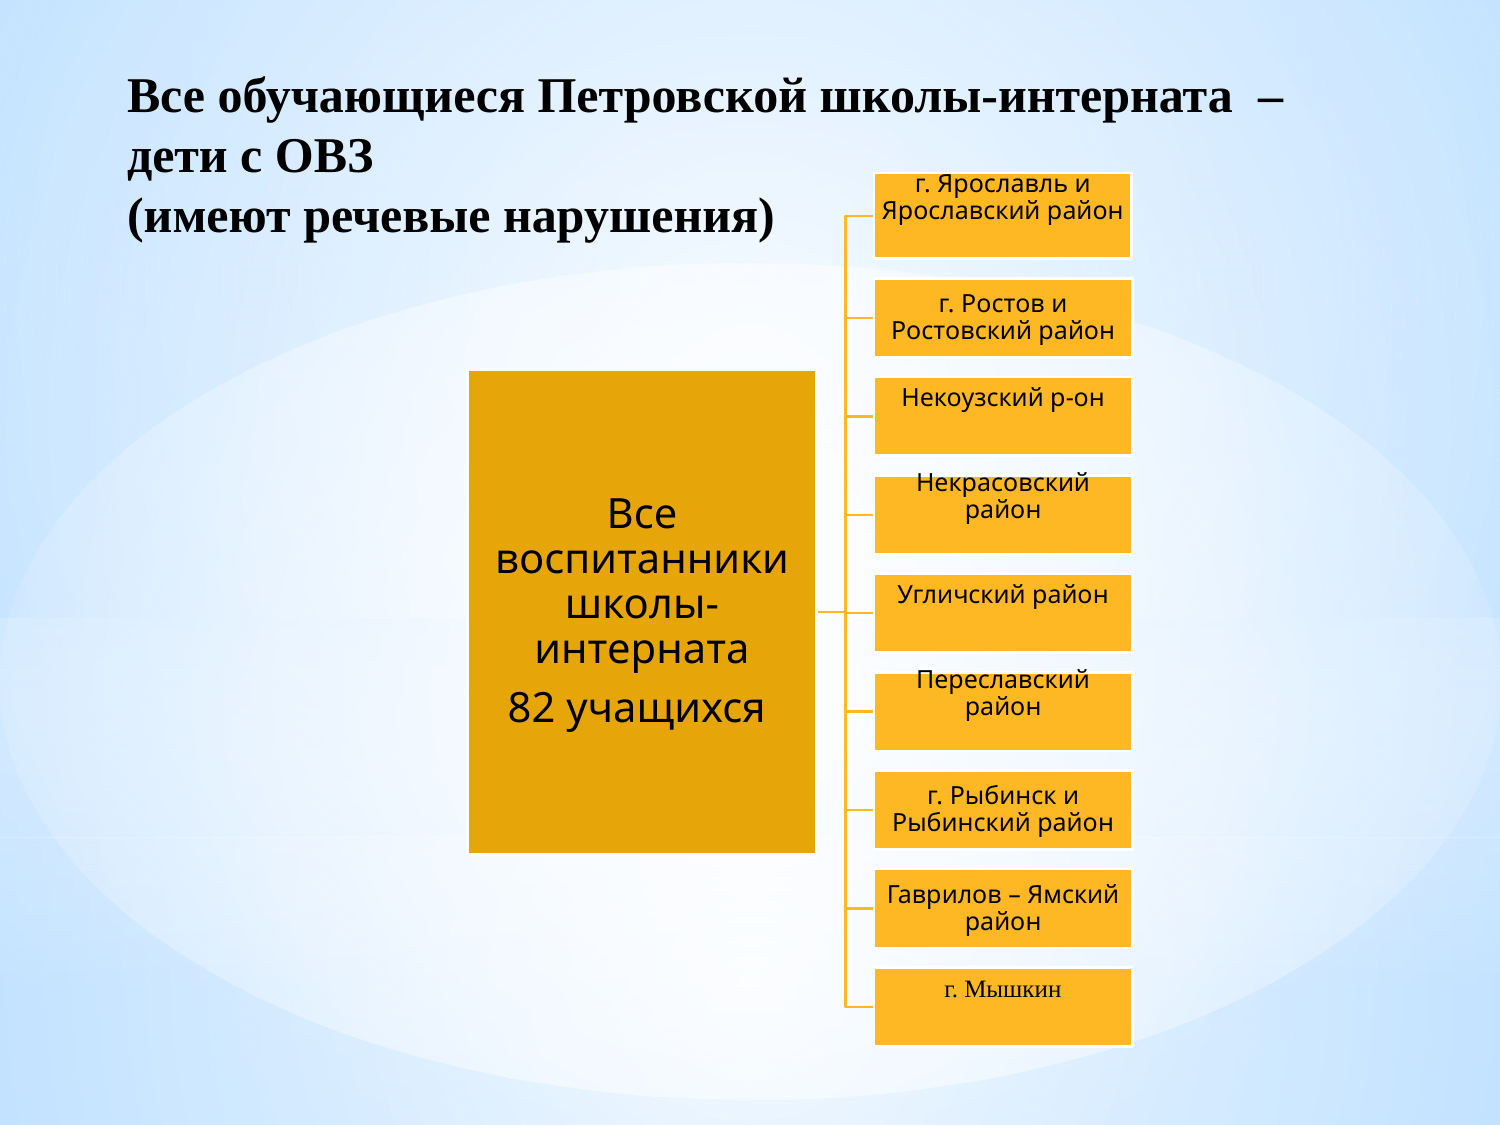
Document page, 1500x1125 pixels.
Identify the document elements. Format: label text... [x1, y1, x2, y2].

title Все обучающиеся Петровской школы-интерната – дети с ОВЗ (имеют речевые нарушения) [112, 54, 1400, 149]
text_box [147, 172, 1459, 1047]
